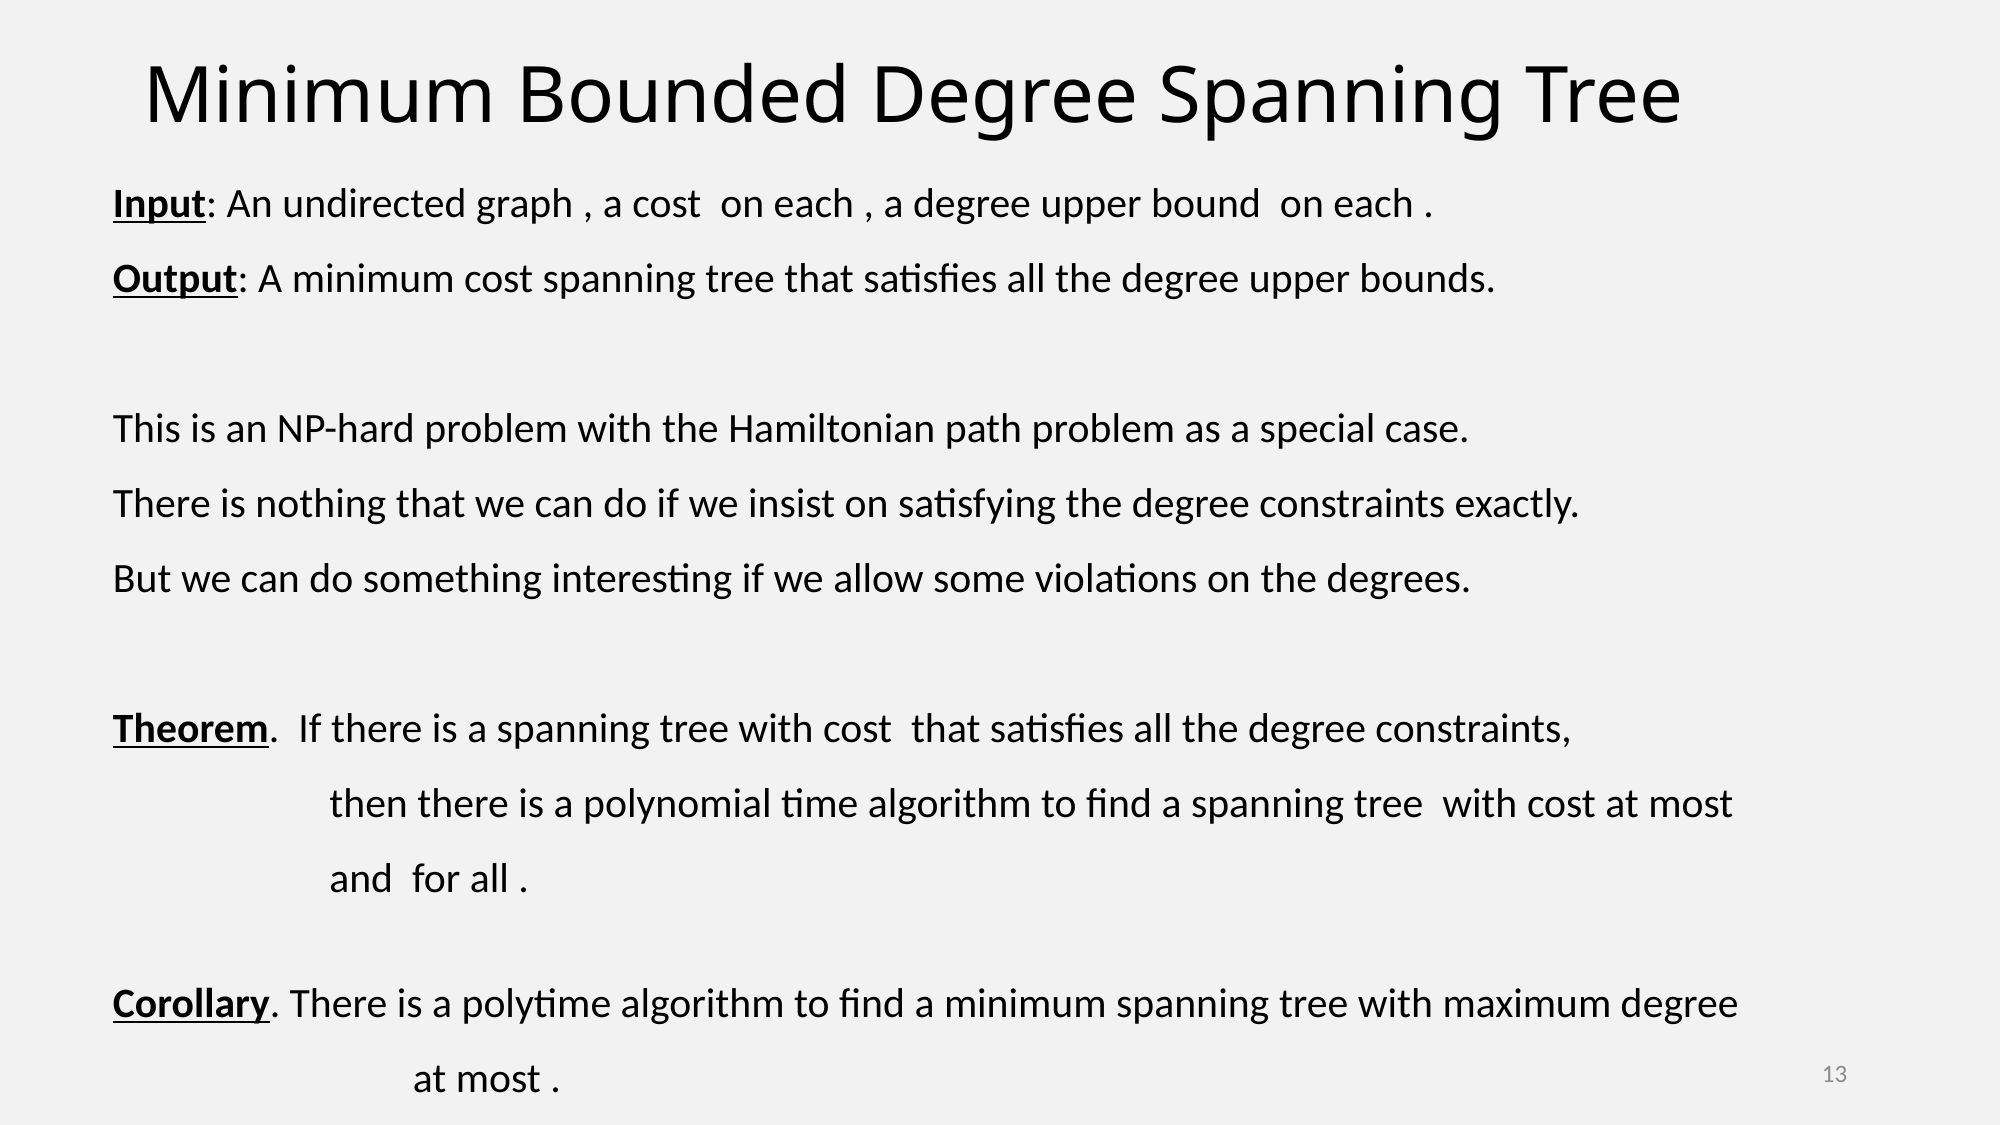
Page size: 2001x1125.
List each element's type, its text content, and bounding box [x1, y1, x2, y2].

title Minimum Bounded Degree Spanning Tree [128, 17, 1924, 179]
slide_number 13 [1412, 1042, 1863, 1103]
